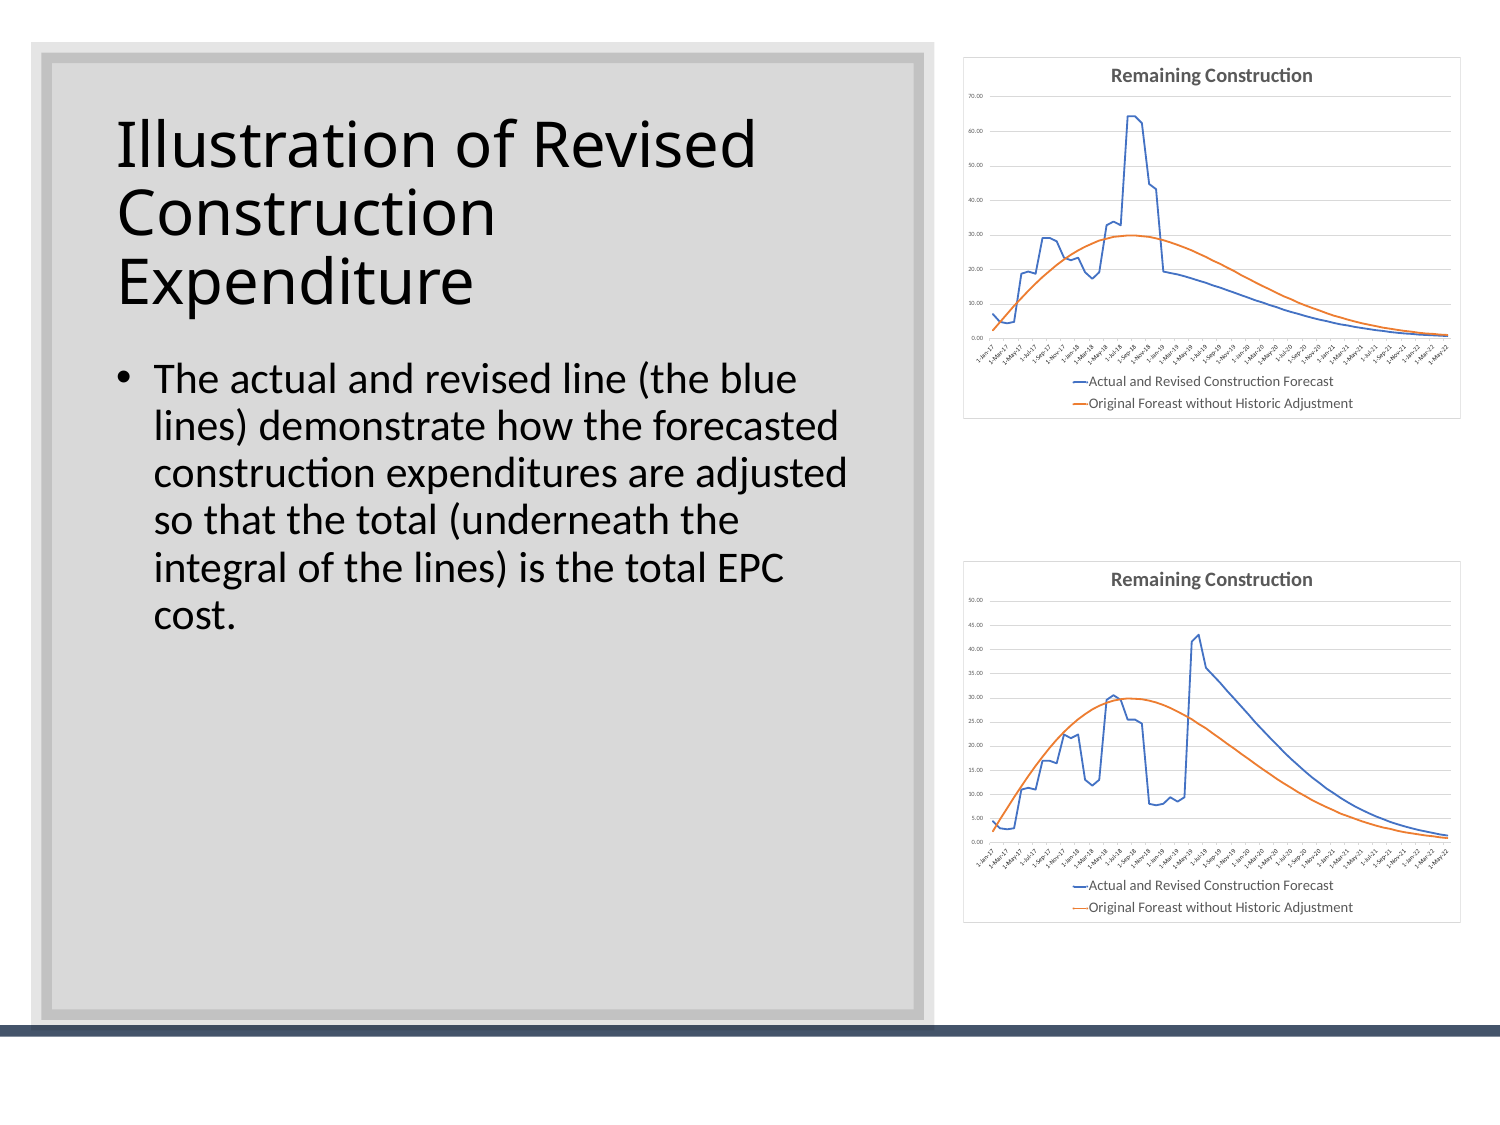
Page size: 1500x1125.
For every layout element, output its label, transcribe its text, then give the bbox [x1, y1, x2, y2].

list The actual and revised line (the blue lines) demonstrate how the forecasted construction expenditures are adjusted so that the total (underneath the integral of the lines) is the total EPC cost. [101, 348, 865, 943]
title Illustration of Revised Construction Expenditure [101, 105, 865, 326]
text_box [40, 52, 925, 1021]
picture [963, 561, 1461, 923]
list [963, 56, 1461, 419]
